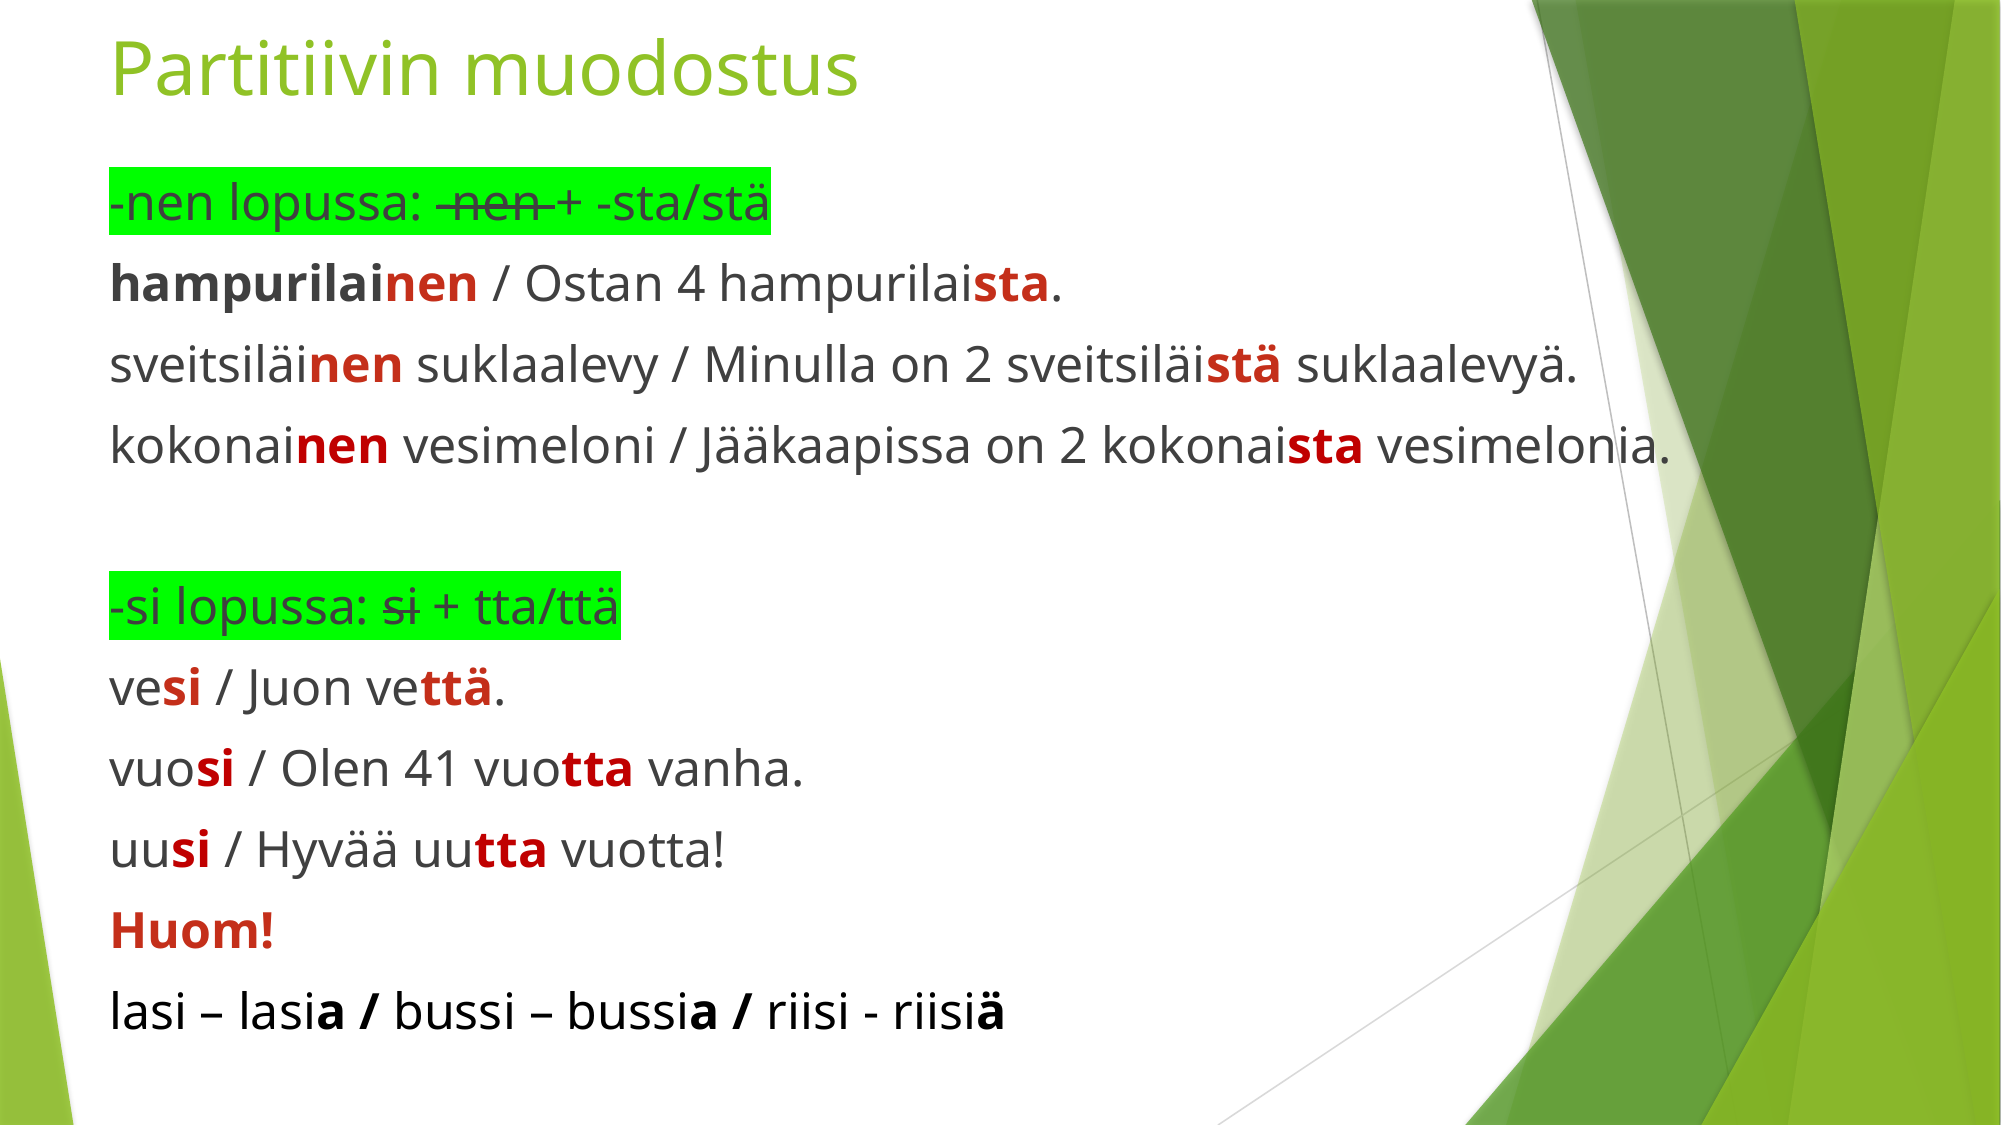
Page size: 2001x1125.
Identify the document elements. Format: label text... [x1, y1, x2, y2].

list -nen lopussa: -nen + -sta/stä hampurilainen / Ostan 4 hampurilaista. sveitsiläinen suklaalevy / Minulla on 2 sveitsiläistä suklaalevyä. kokonainen vesimeloni / Jääkaapissa on 2 kokonaista vesimelonia. -si lopussa: si + tta/ttä vesi / Juon vettä. vuosi / Olen 41 vuotta vanha. uusi / Hyvää uutta vuotta! Huom! lasi – lasia / bussi – bussia / riisi - riisiä [94, 163, 1739, 1094]
title Partitiivin muodostus [94, 12, 1505, 163]
